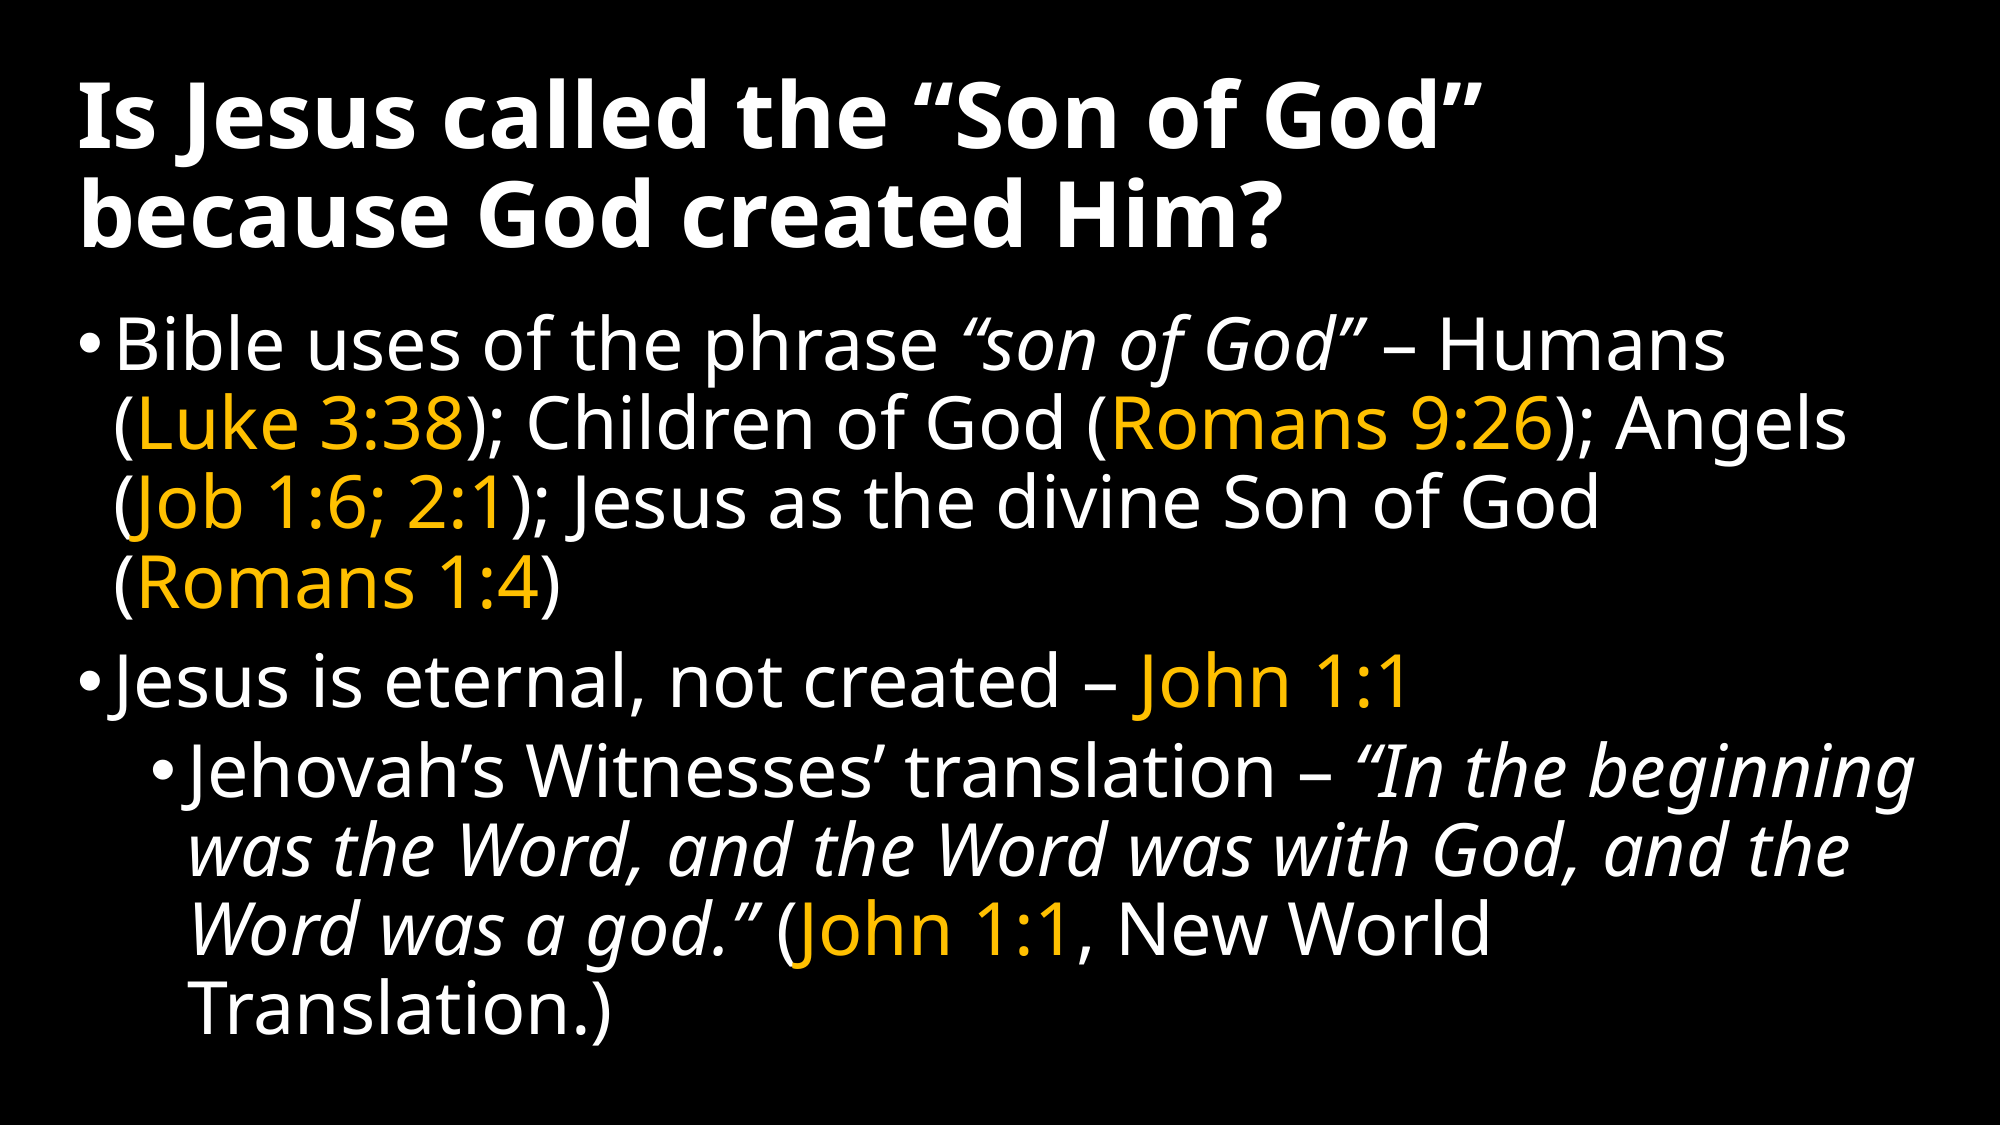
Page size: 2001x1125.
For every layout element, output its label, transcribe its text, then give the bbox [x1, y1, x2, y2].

list Bible uses of the phrase “son of God” – Humans (Luke 3:38); Children of God (Romans 9:26); Angels (Job 1:6; 2:1); Jesus as the divine Son of God (Romans 1:4) Jesus is eternal, not created – John 1:1 Jehovah’s Witnesses’ translation – “In the beginning was the Word, and the Word was with God, and the Word was a god.” (John 1:1, New World Translation.) [62, 299, 1938, 1066]
title Is Jesus called the “Son of God” because God created Him? [62, 59, 1863, 278]
